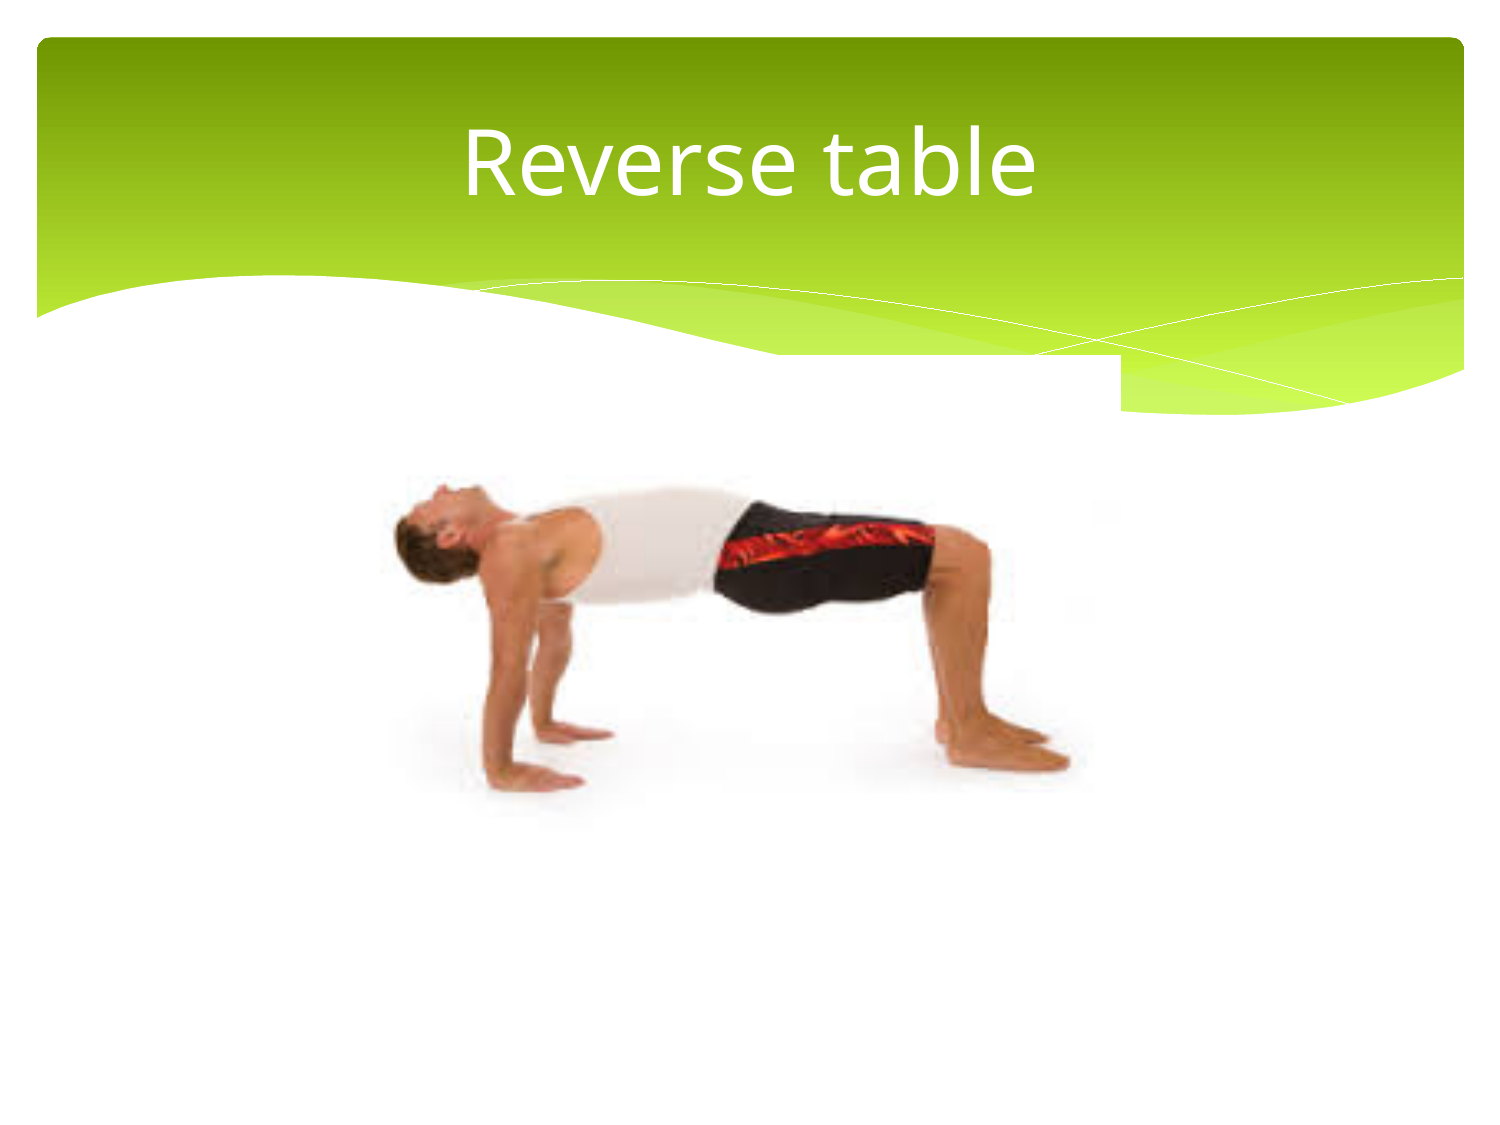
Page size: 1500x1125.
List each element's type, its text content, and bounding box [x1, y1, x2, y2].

picture [329, 354, 1122, 839]
title Reverse table [75, 55, 1425, 261]
